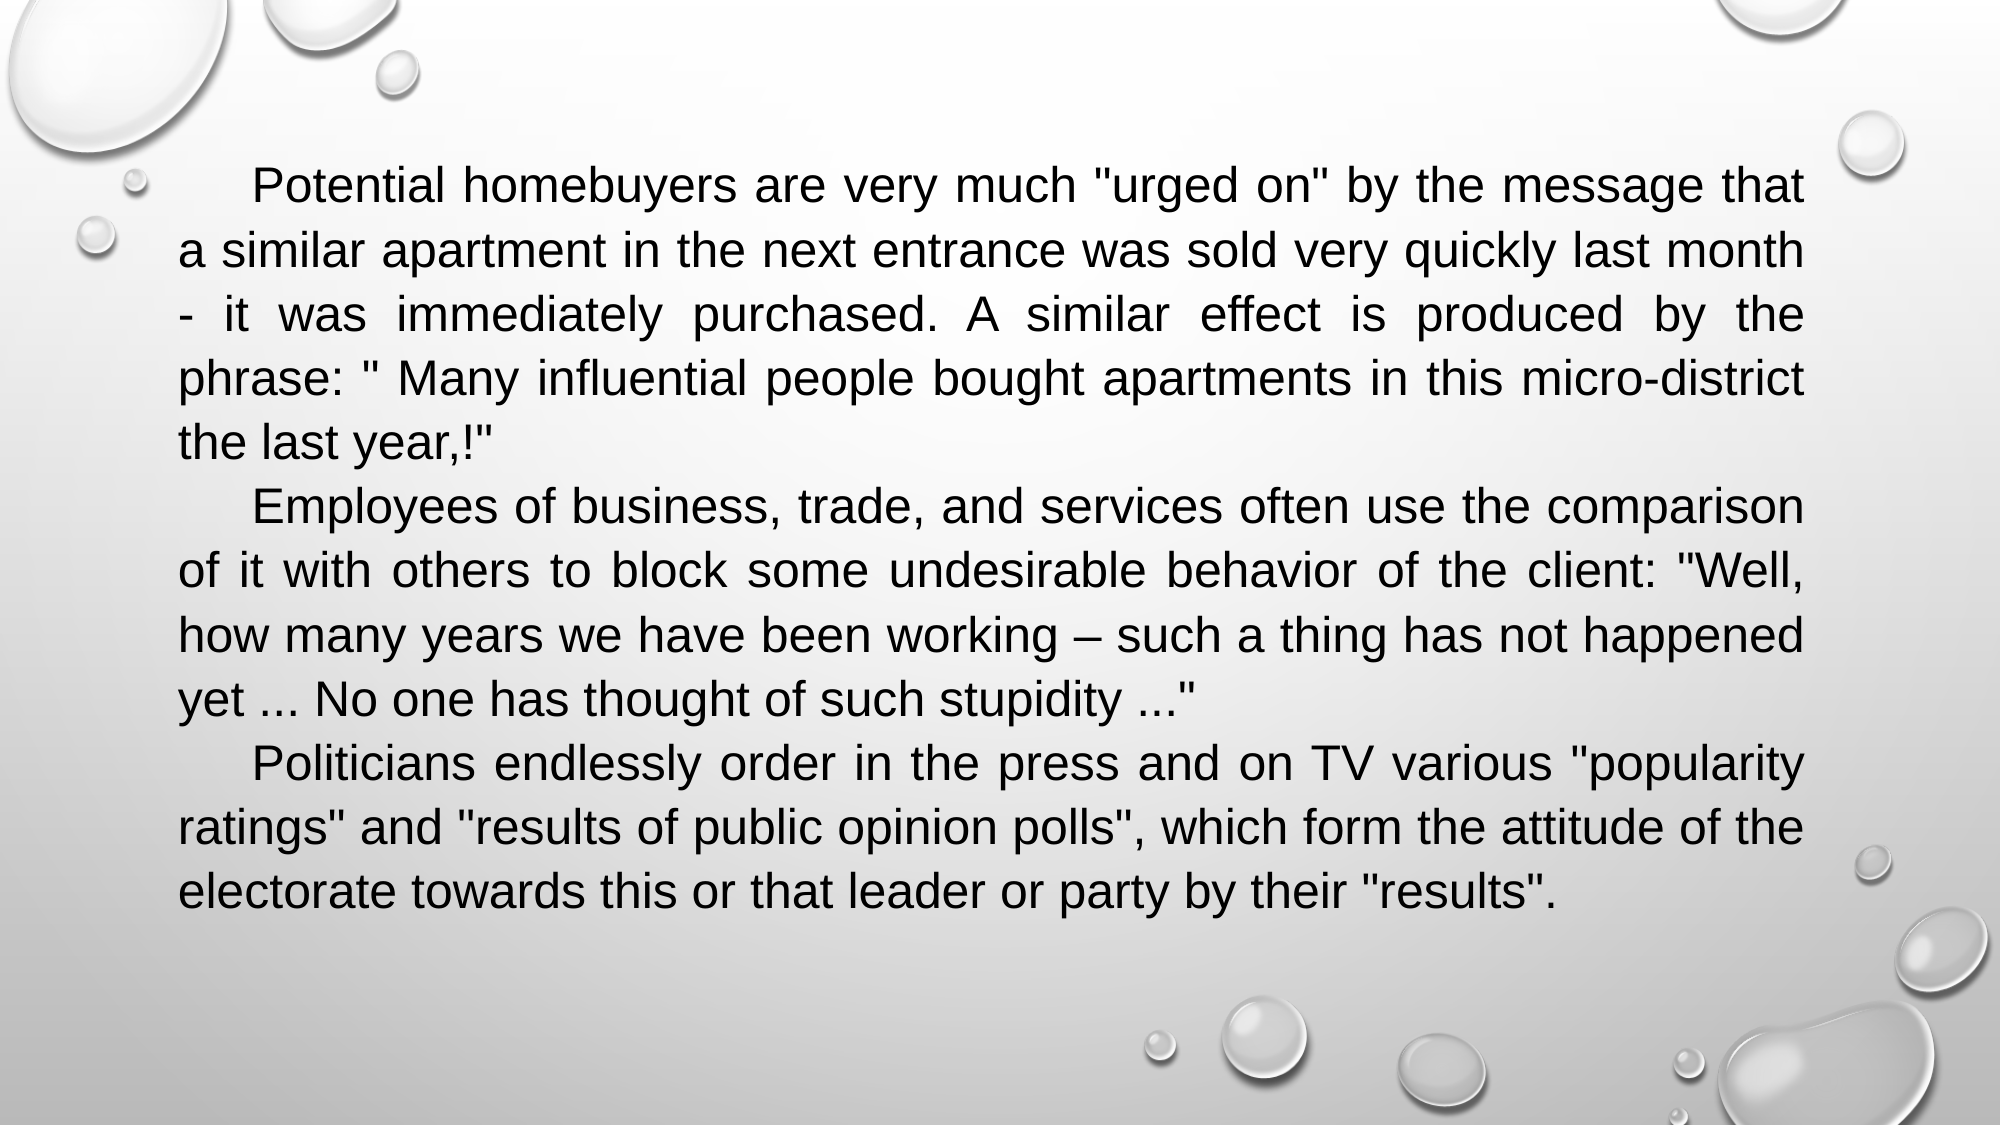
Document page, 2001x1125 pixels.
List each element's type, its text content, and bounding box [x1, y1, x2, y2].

text_box Potential homebuyers are very much "urged on" by the message that a similar apartment in the next entrance was sold very quickly last month - it was immediately purchased. A similar effect is produced by the phrase: " Many influential people bought apartments in this micro-district the last year,!" Employees of business, trade, and services often use the comparison of it with others to block some undesirable behavior of the client: "Well, how many years we have been working – such a thing has not happened yet ... No one has thought of such stupidity ..." Politicians endlessly order in the press and on TV various "popularity ratings" and "results of public opinion polls", which form the attitude of the electorate towards this or that leader or party by their "results". [163, 141, 1821, 927]
picture [0, 0, 2000, 1125]
